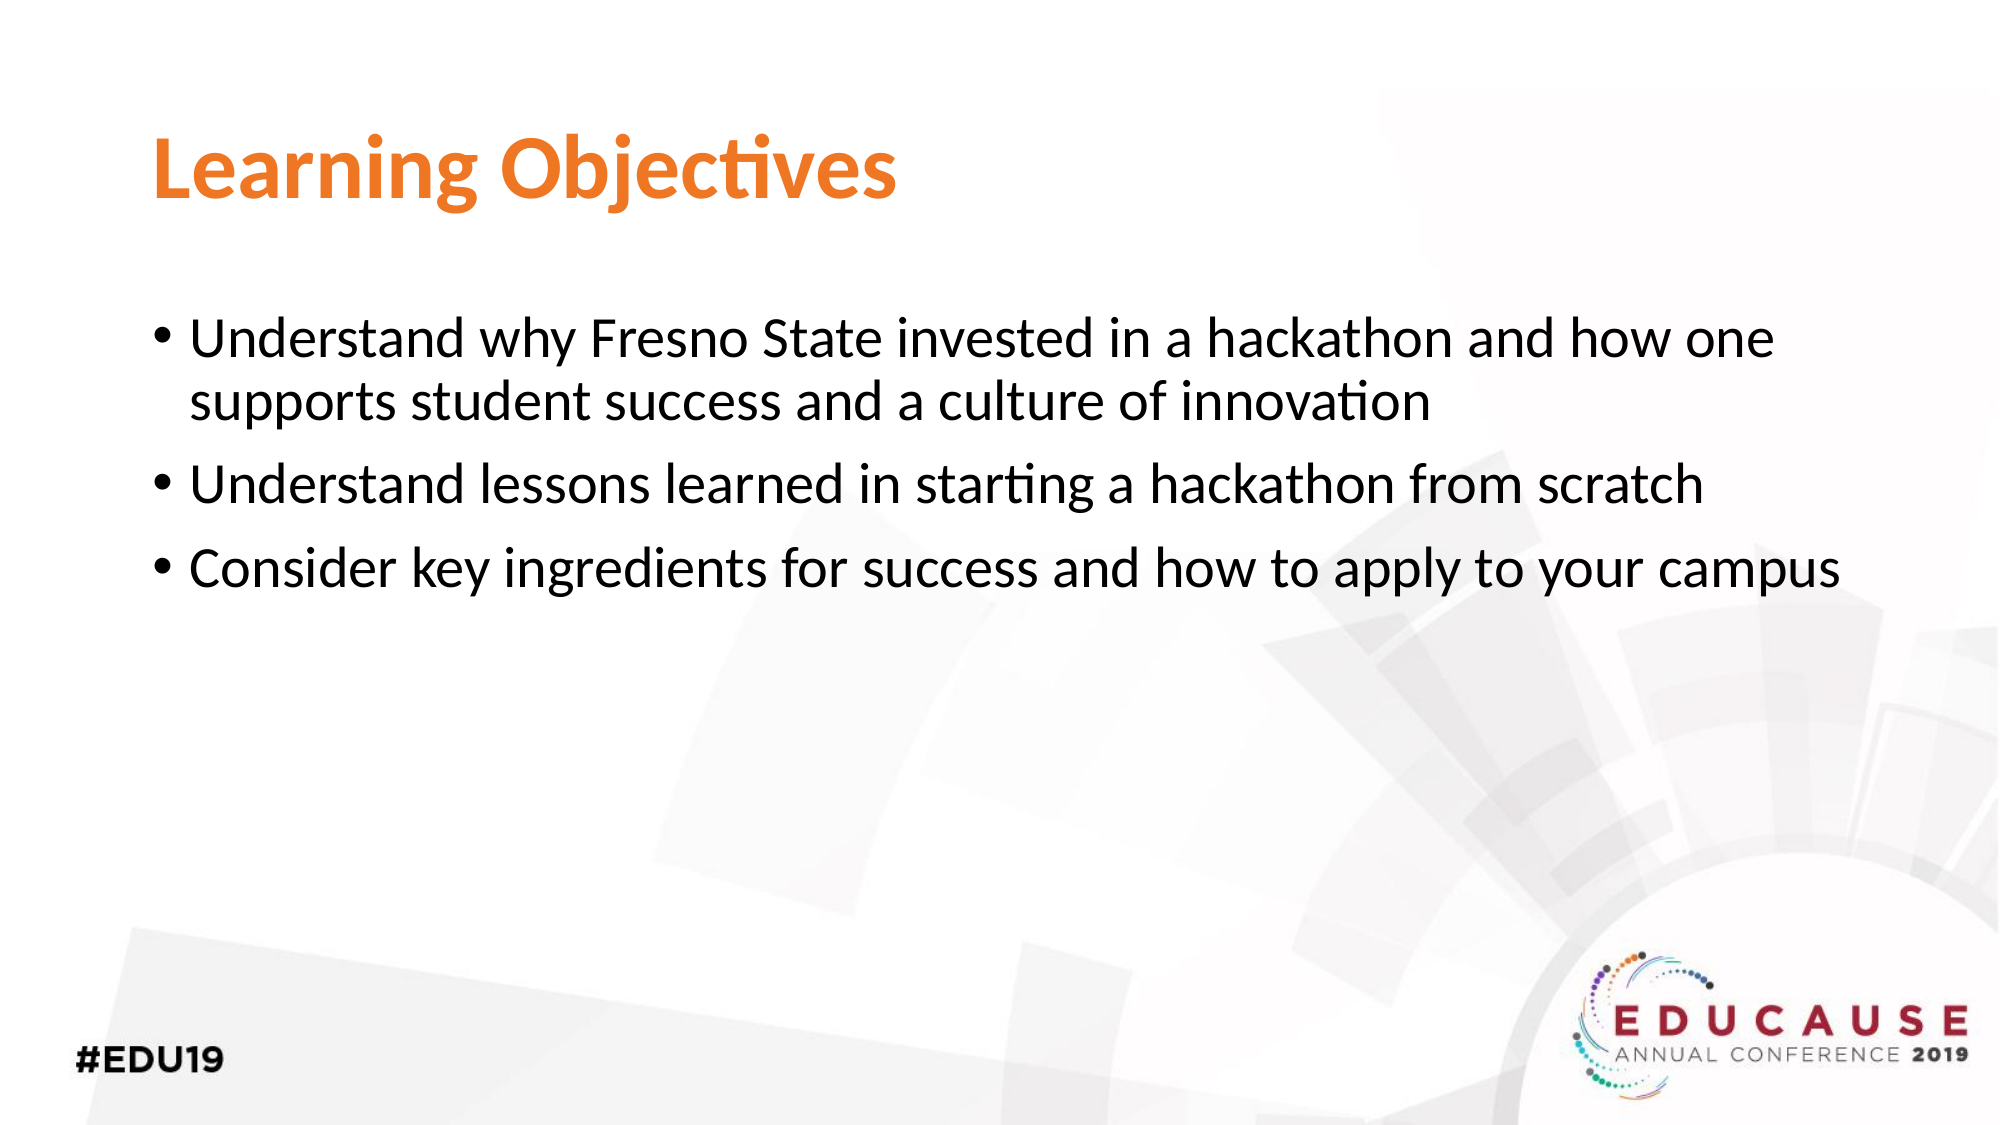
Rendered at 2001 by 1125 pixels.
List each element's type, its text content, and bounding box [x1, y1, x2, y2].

picture [0, 0, 2001, 1125]
list Understand why Fresno State invested in a hackathon and how one supports student success and a culture of innovation Understand lessons learned in starting a hackathon from scratch Consider key ingredients for success and how to apply to your campus [137, 299, 1863, 1014]
title Learning Objectives [137, 59, 1863, 278]
